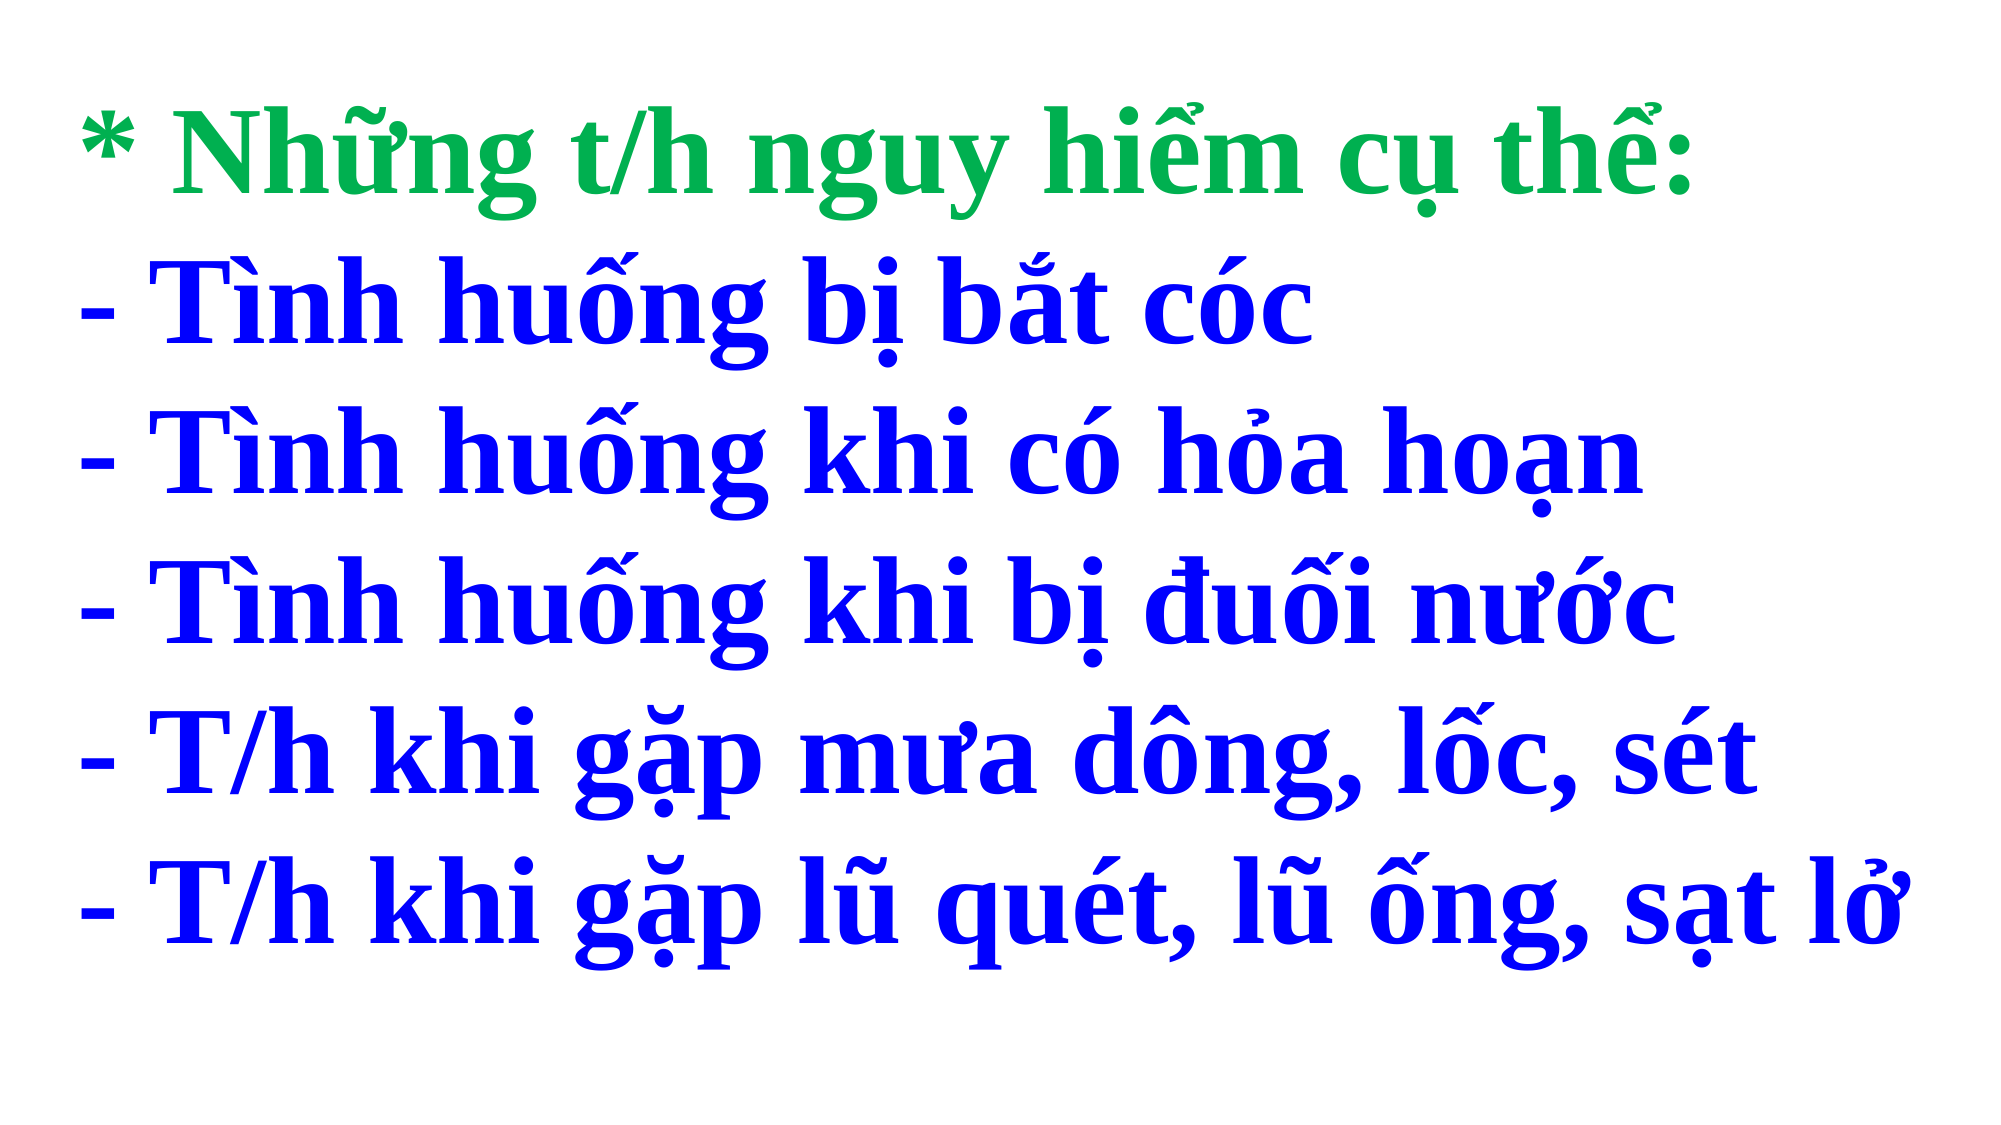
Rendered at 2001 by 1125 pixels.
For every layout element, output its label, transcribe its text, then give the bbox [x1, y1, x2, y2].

text_box * Những t/h nguy hiểm cụ thể: - Tình huống bị bắt cóc - Tình huống khi có hỏa hoạn - Tình huống khi bị đuối nước - T/h khi gặp mưa dông, lốc, sét - T/h khi gặp lũ quét, lũ ống, sạt lở [63, 60, 1974, 976]
